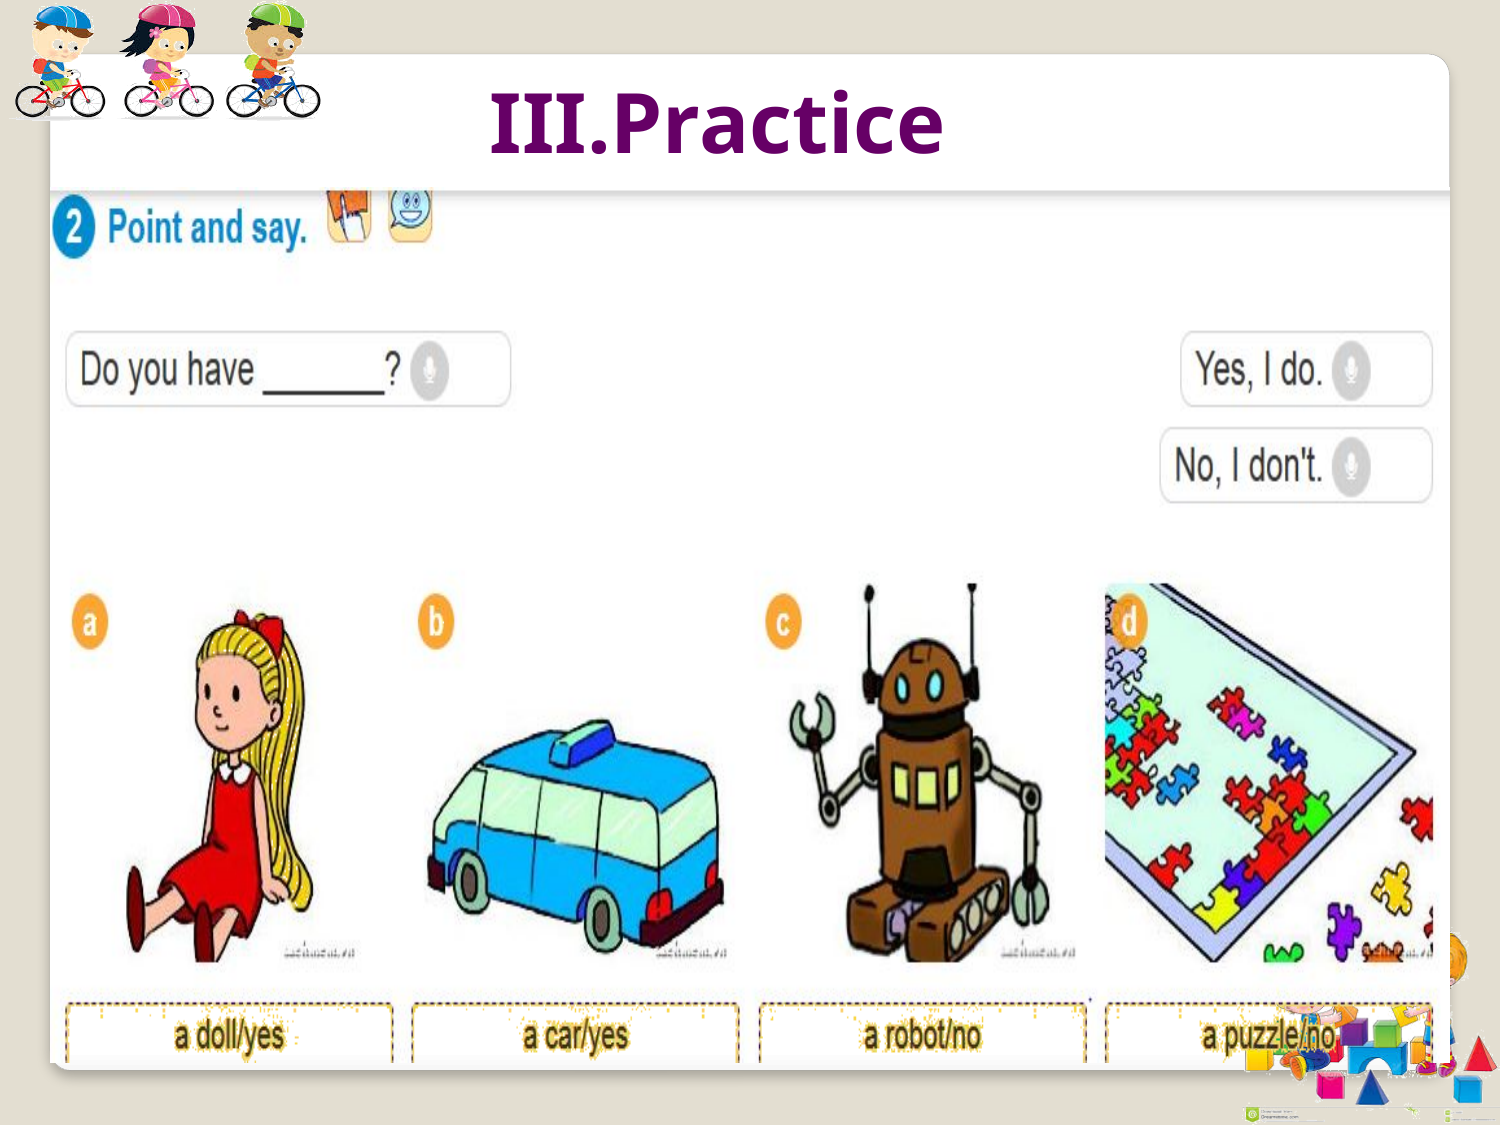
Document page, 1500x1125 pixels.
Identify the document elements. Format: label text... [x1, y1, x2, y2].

text_box III.Practice [474, 62, 1125, 178]
picture [0, 0, 338, 125]
picture [49, 187, 1500, 1125]
